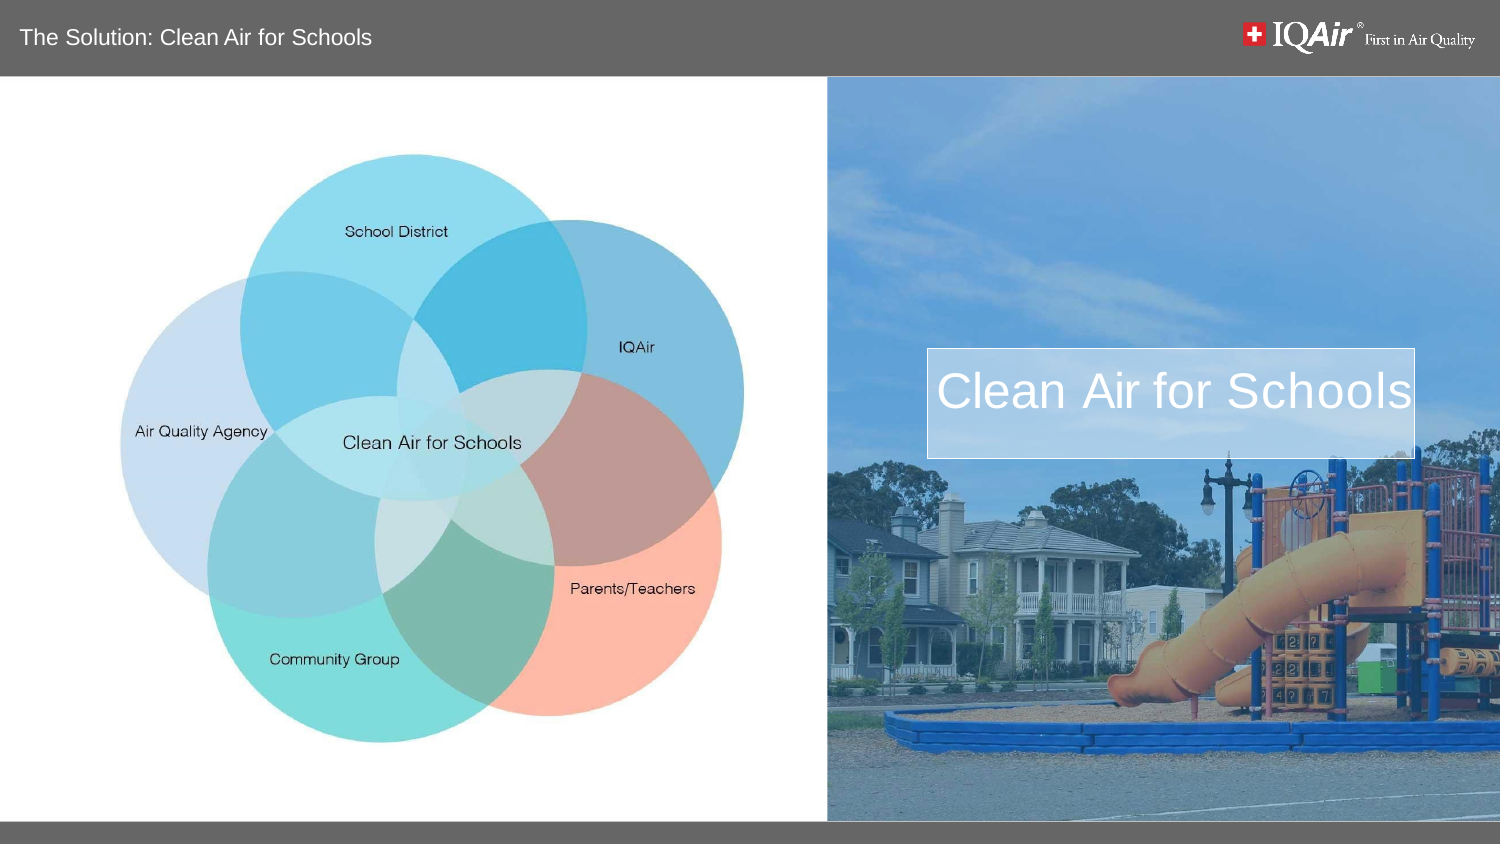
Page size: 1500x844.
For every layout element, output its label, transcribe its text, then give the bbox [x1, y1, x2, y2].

text_box The Solution: Clean Air for Schools [17, 19, 377, 50]
text_box [1219, 14, 1495, 65]
title Clean Air for Schools [927, 356, 1415, 500]
text_box [927, 348, 1415, 356]
text_box [72, 122, 767, 777]
text_box [827, 77, 1500, 821]
picture [0, 0, 1500, 844]
